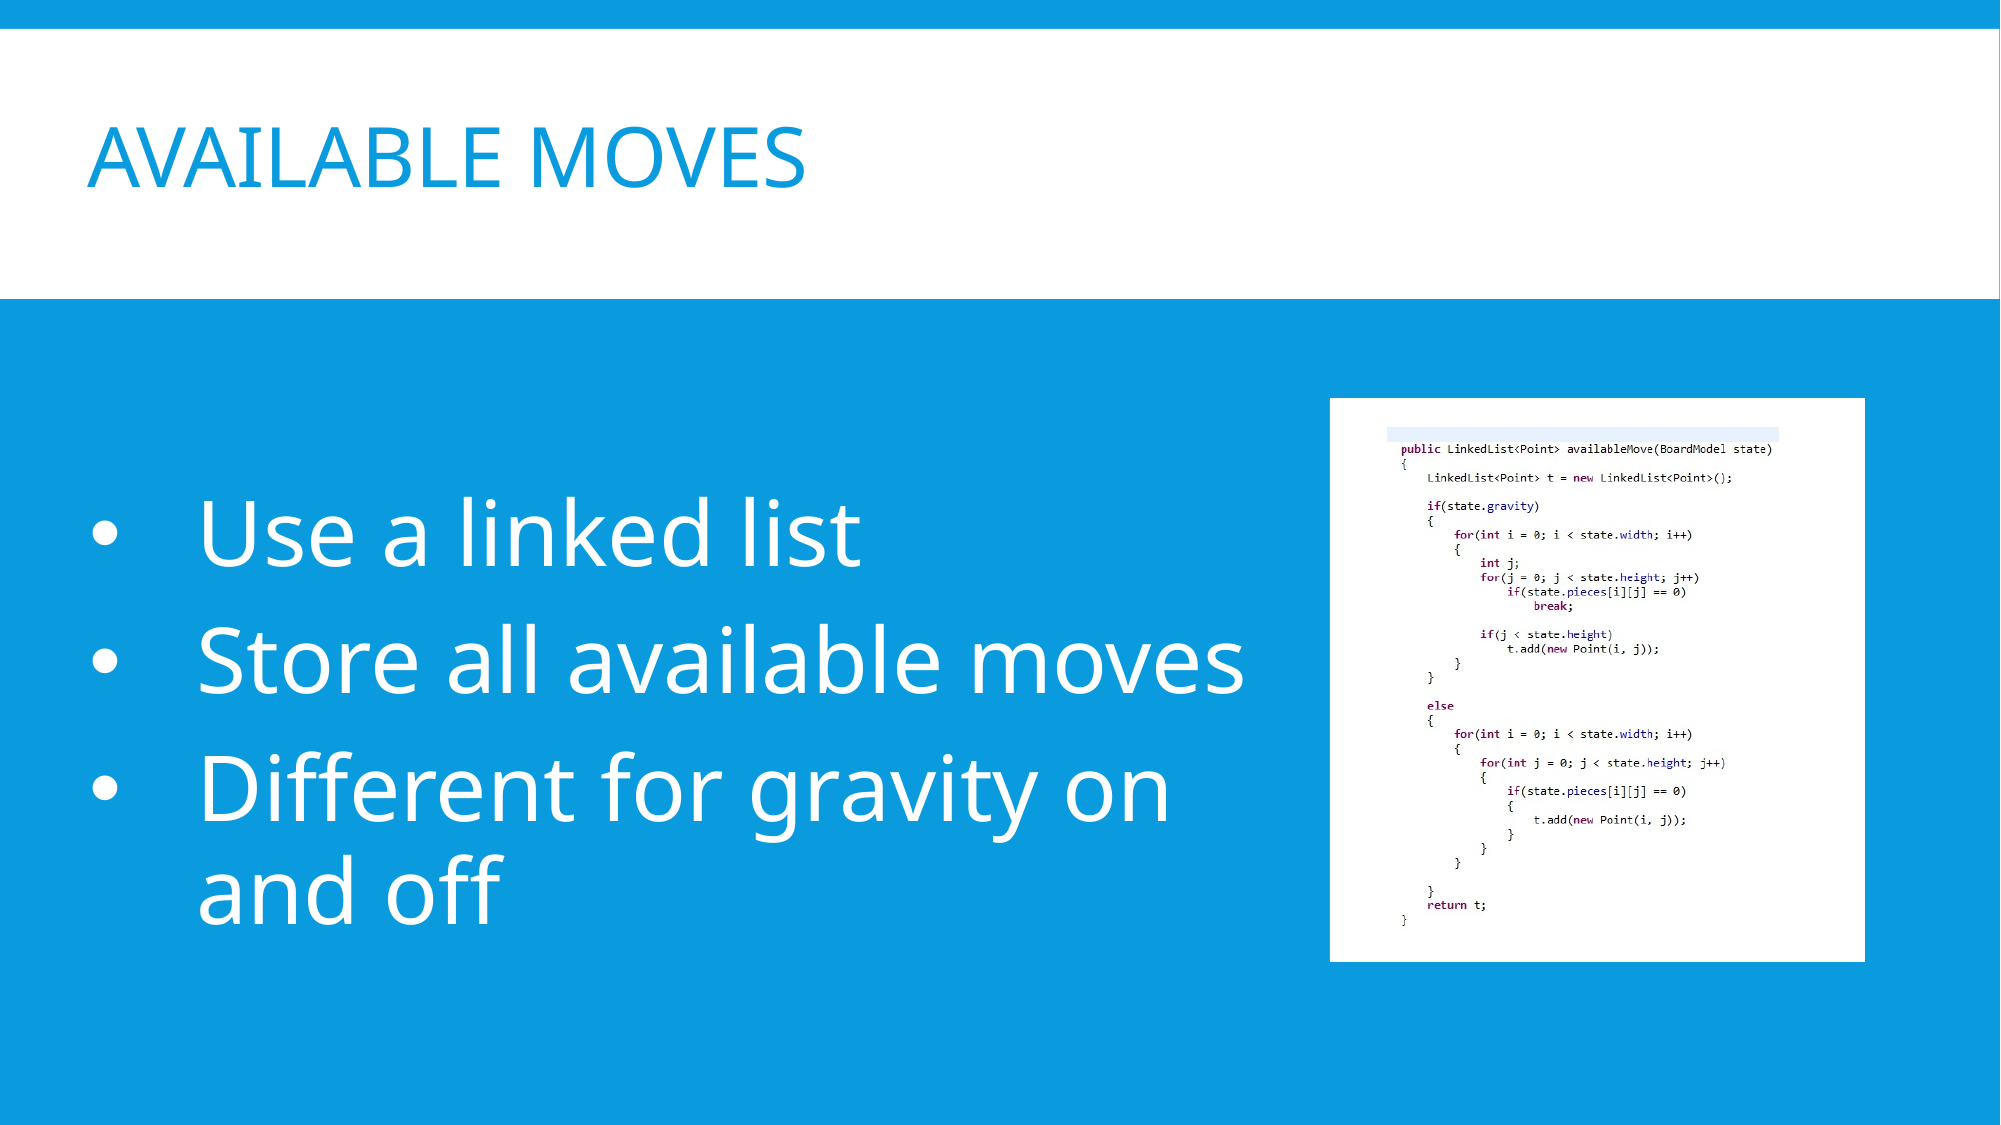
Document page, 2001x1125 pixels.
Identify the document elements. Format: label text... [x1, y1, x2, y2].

picture [1330, 399, 1864, 961]
title Available Moves [72, 95, 1732, 230]
list Use a linked list Store all available moves Different for gravity on and off [74, 342, 1265, 992]
